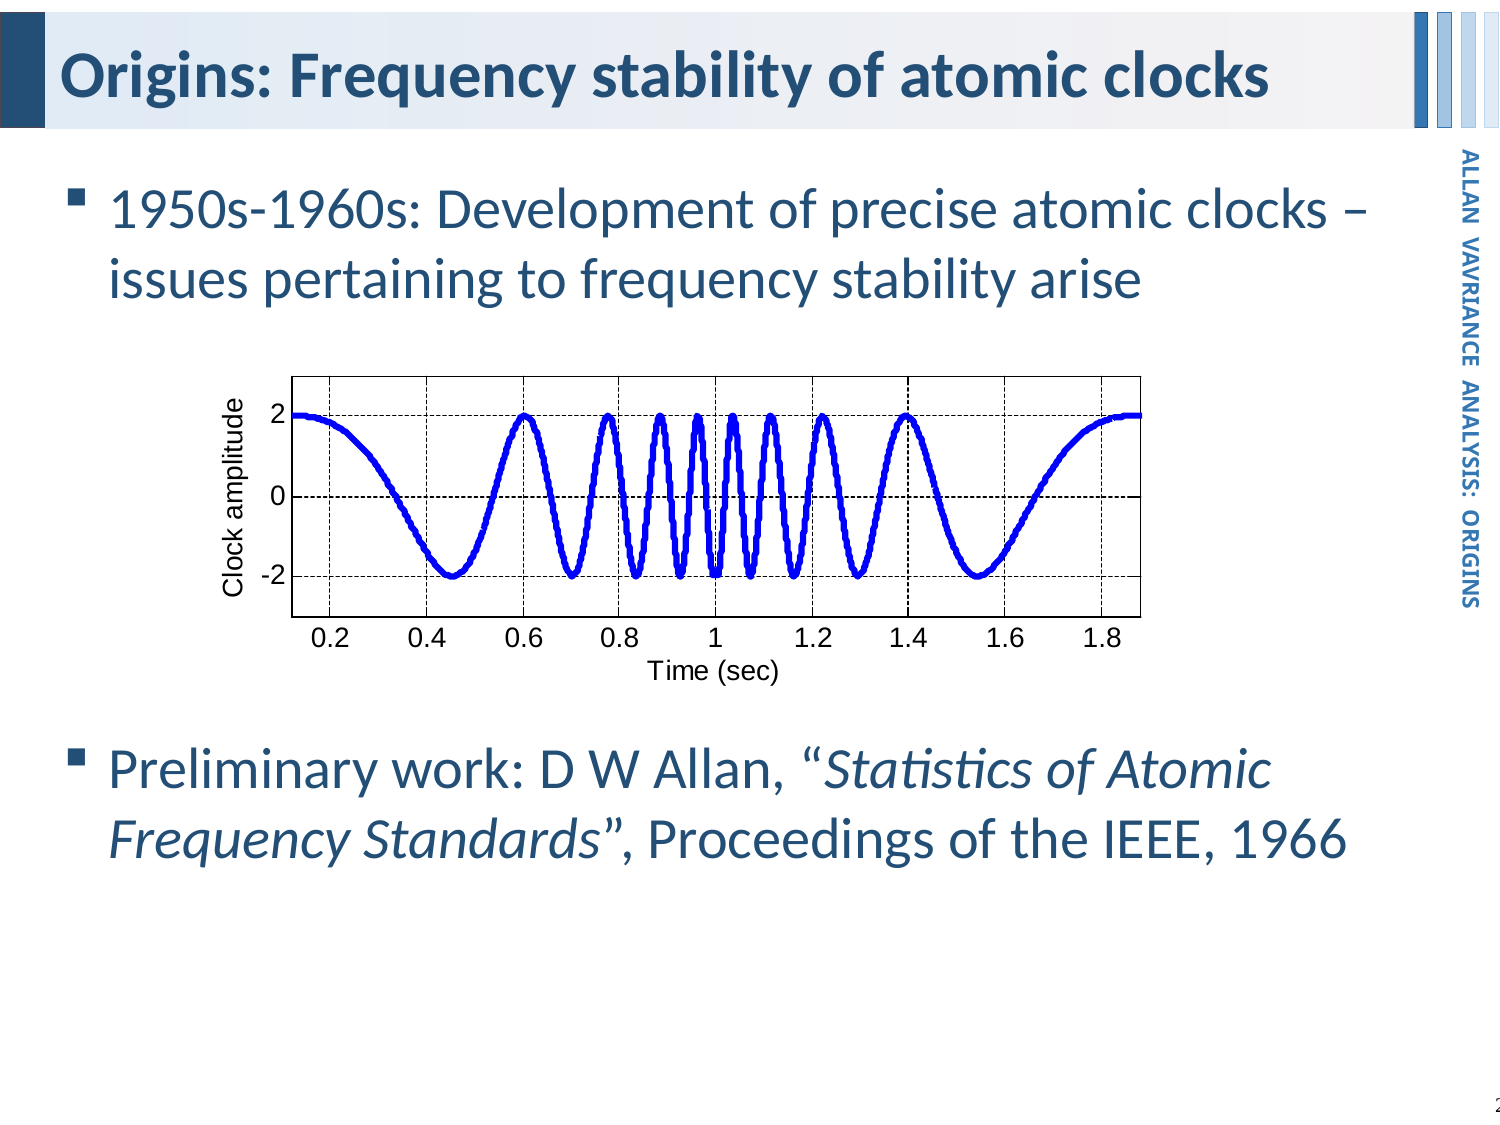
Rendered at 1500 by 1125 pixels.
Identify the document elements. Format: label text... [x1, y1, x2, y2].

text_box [149, 349, 1246, 698]
text_box ALLAN VAVRIANCE ANALYSIS: ORIGINS [1450, 134, 1493, 625]
list 1950s-1960s: Development of precise atomic clocks – issues pertaining to frequency stability arise Preliminary work: D W Allan, “Statistics of Atomic Frequency Standards”, Proceedings of the IEEE, 1966 [37, 162, 1430, 1051]
title Origins: Frequency stability of atomic clocks [44, 12, 1415, 129]
